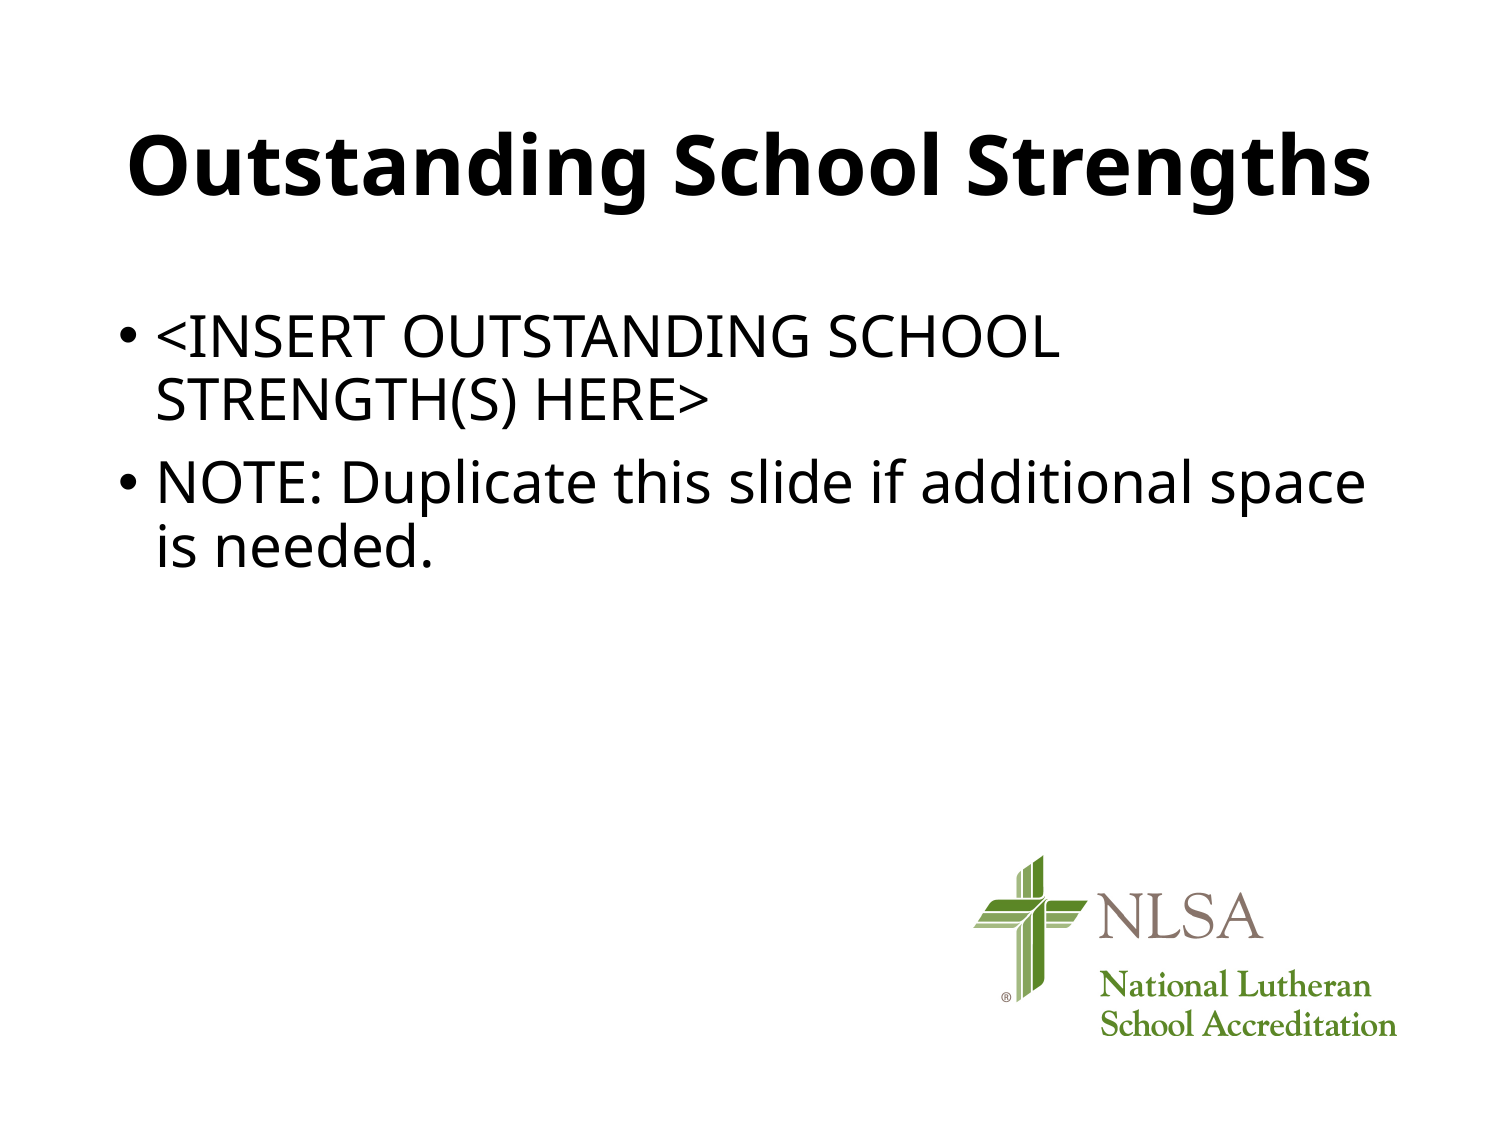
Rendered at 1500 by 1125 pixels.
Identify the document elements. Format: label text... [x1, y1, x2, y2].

list <INSERT OUTSTANDING SCHOOL STRENGTH(S) HERE> NOTE: Duplicate this slide if additional space is needed. [103, 299, 1397, 1014]
picture [973, 855, 1397, 1036]
title Outstanding School Strengths [103, 59, 1397, 278]
